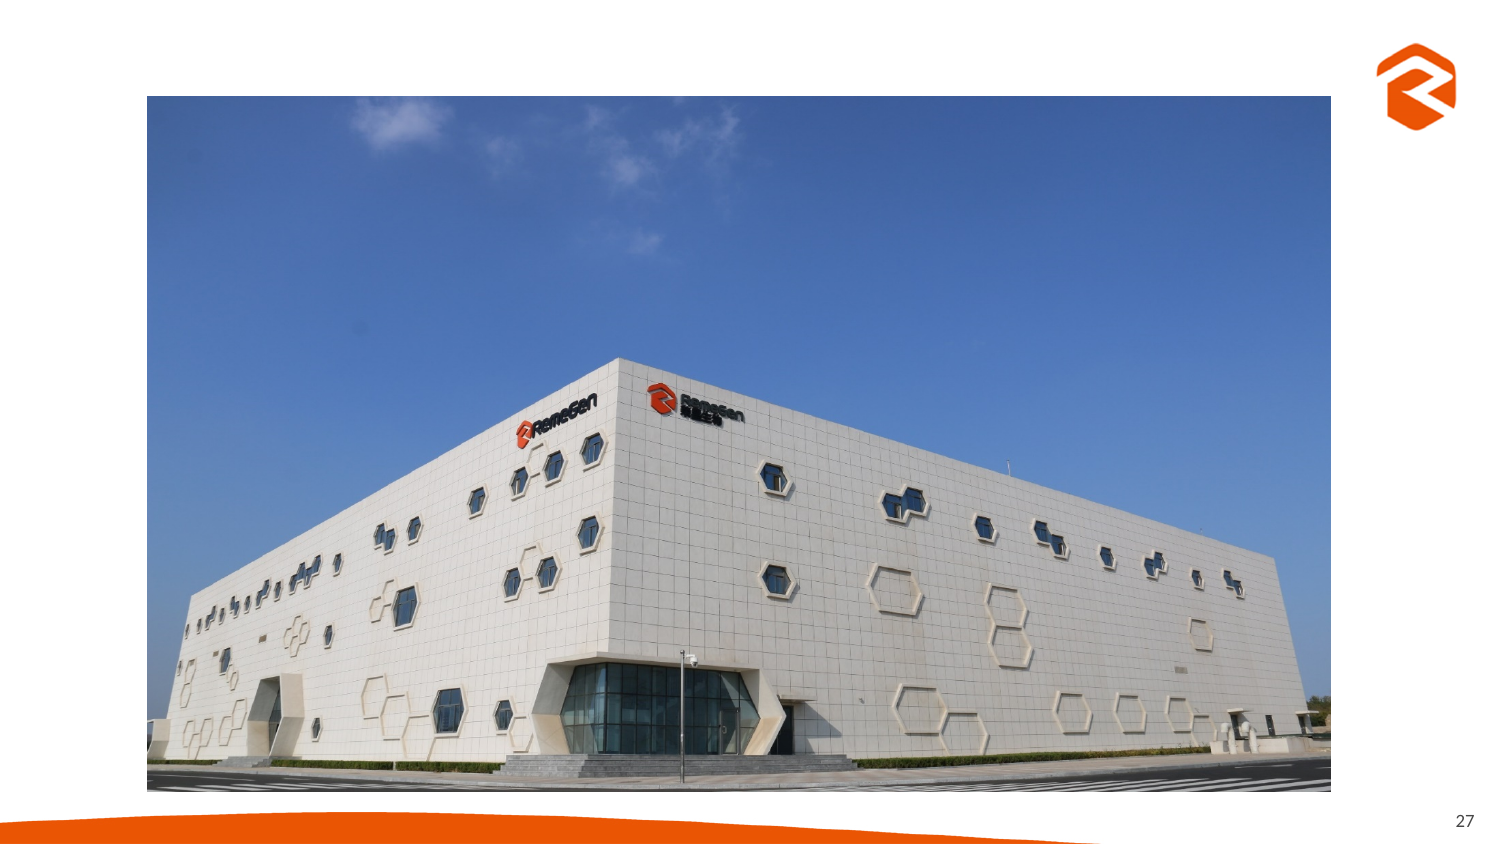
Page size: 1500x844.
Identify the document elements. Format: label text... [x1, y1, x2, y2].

slide_number 27 [1430, 796, 1500, 844]
picture [0, 802, 1152, 844]
picture [1362, 32, 1472, 139]
picture [147, 96, 1331, 792]
